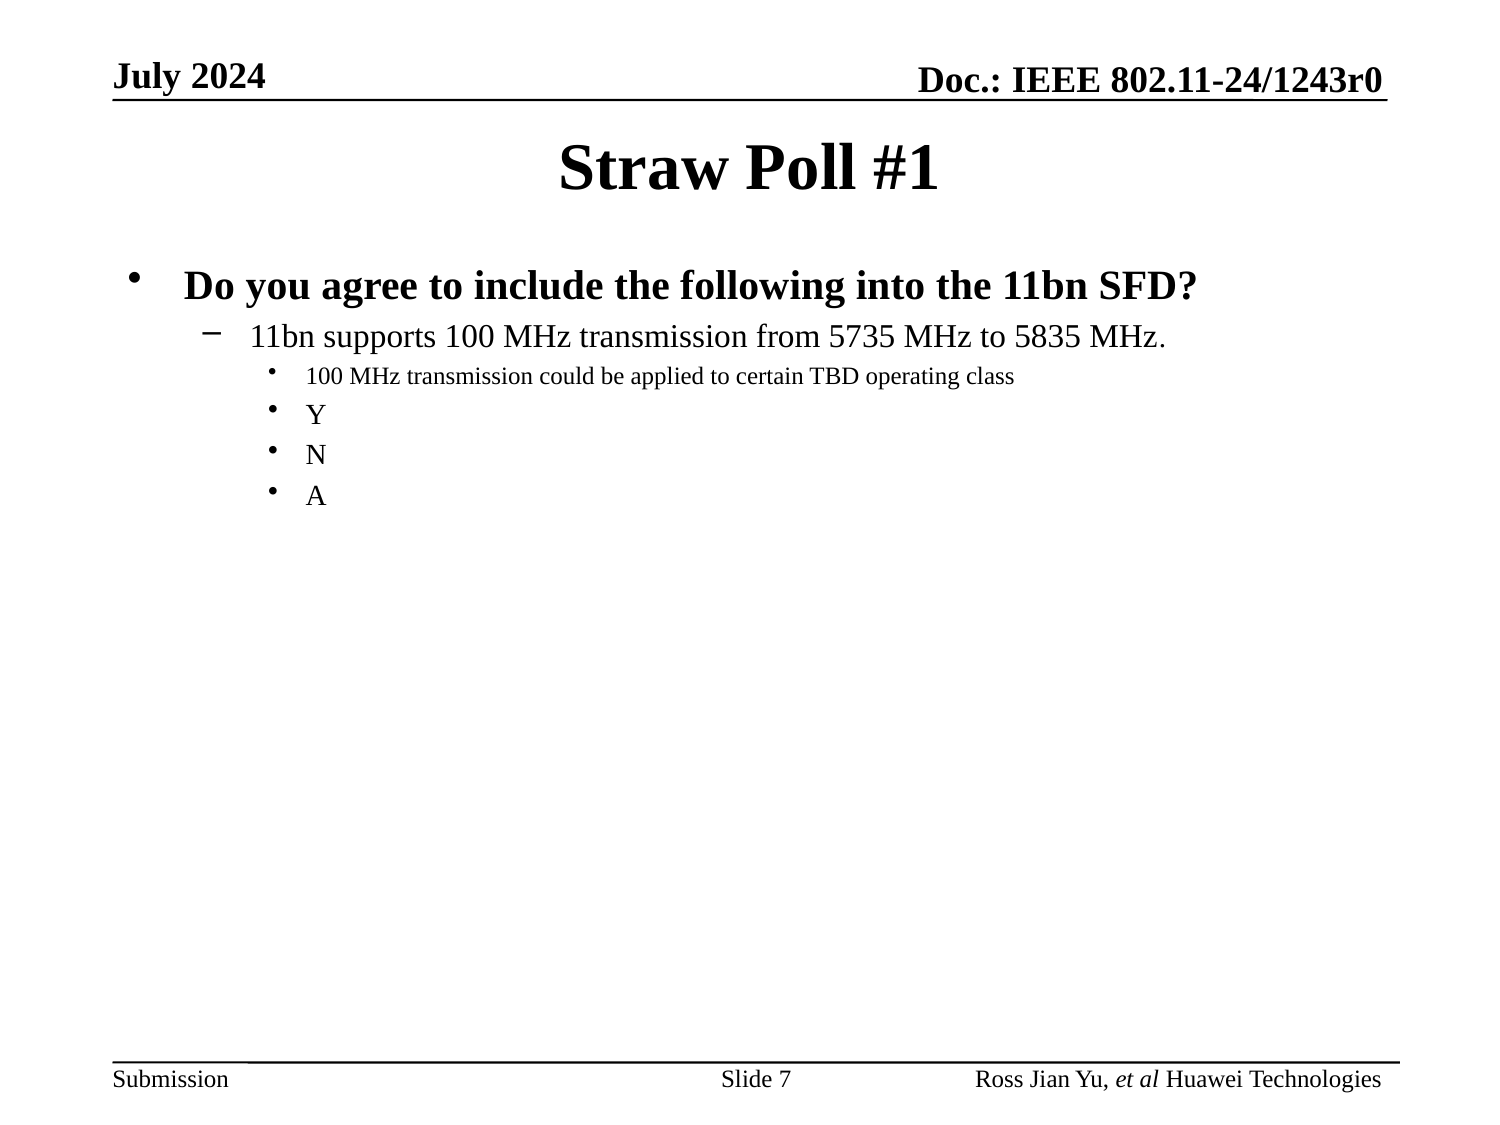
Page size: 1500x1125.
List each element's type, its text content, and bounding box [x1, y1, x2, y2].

list Do you agree to include the following into the 11bn SFD? 11bn supports 100 MHz transmission from 5735 MHz to 5835 MHz. 100 MHz transmission could be applied to certain TBD operating class Y N A [112, 249, 1388, 1001]
slide_number Slide 7 [712, 1061, 800, 1093]
title Straw Poll #1 [112, 112, 1388, 213]
